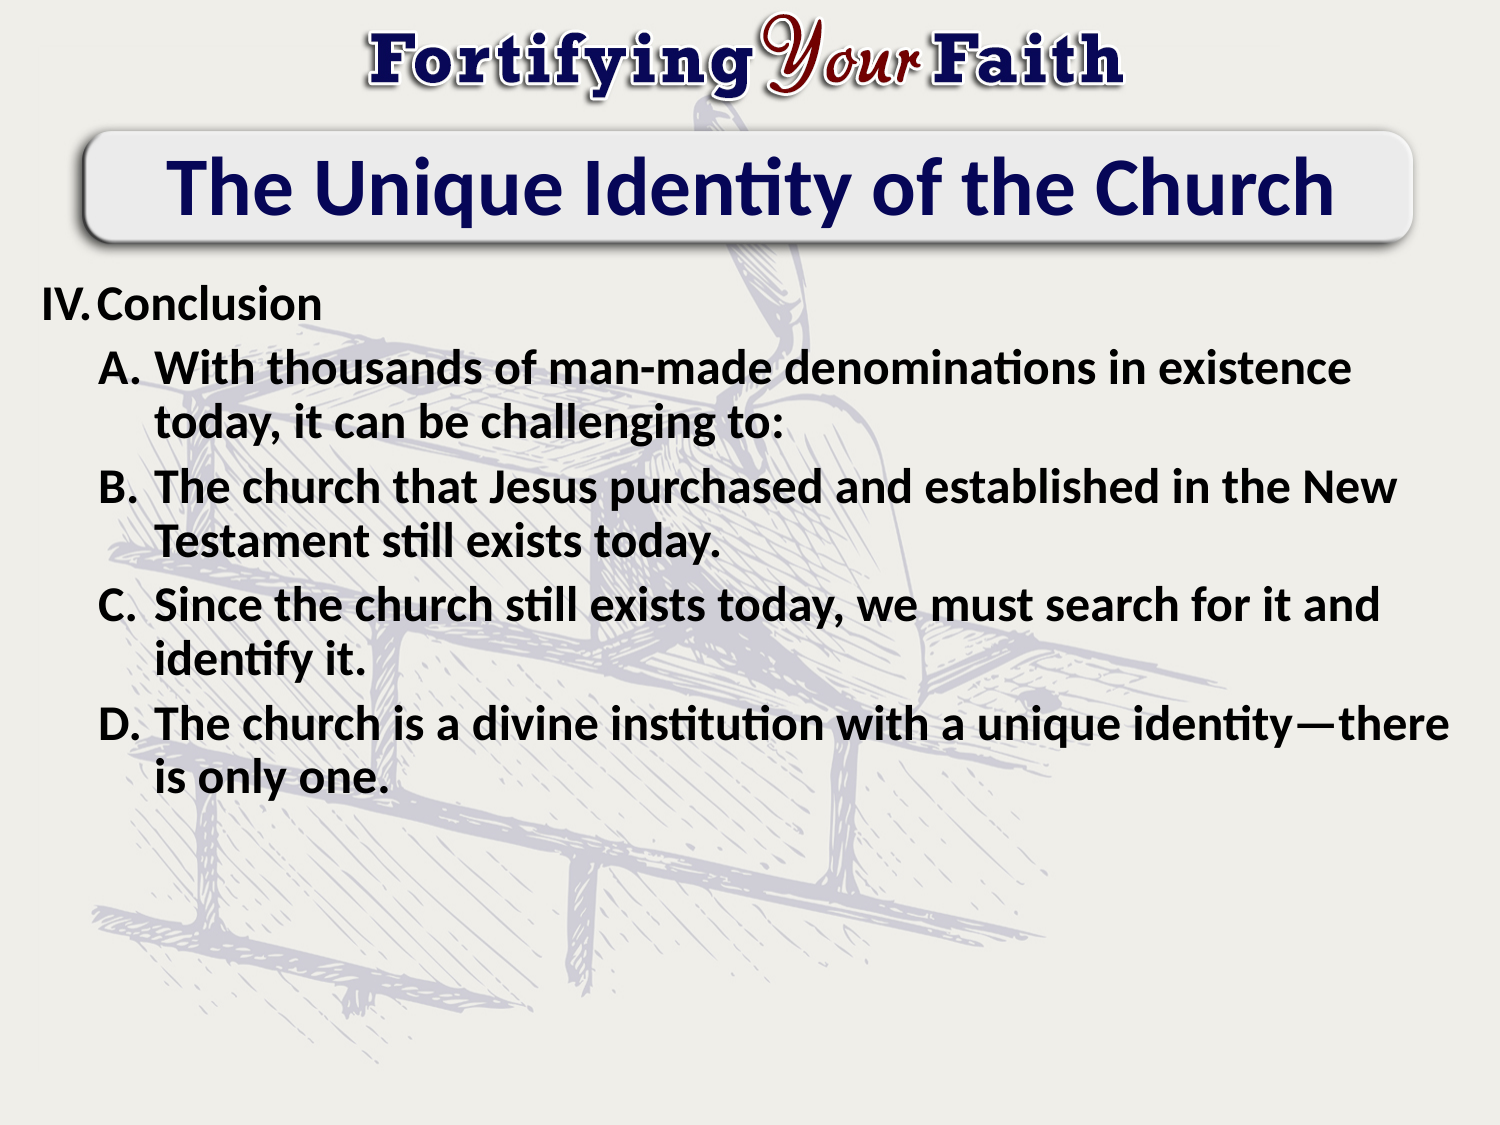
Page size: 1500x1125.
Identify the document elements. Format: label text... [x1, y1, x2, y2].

picture [0, 0, 1500, 1125]
list Conclusion With thousands of man-made denominations in existence today, it can be challenging to: The church that Jesus purchased and established in the New Testament still exists today. Since the church still exists today, we must search for it and identify it. The church is a divine institution with a unique identity—there is only one. [25, 270, 1480, 1125]
title The Unique Identity of the Church [83, 129, 1421, 247]
